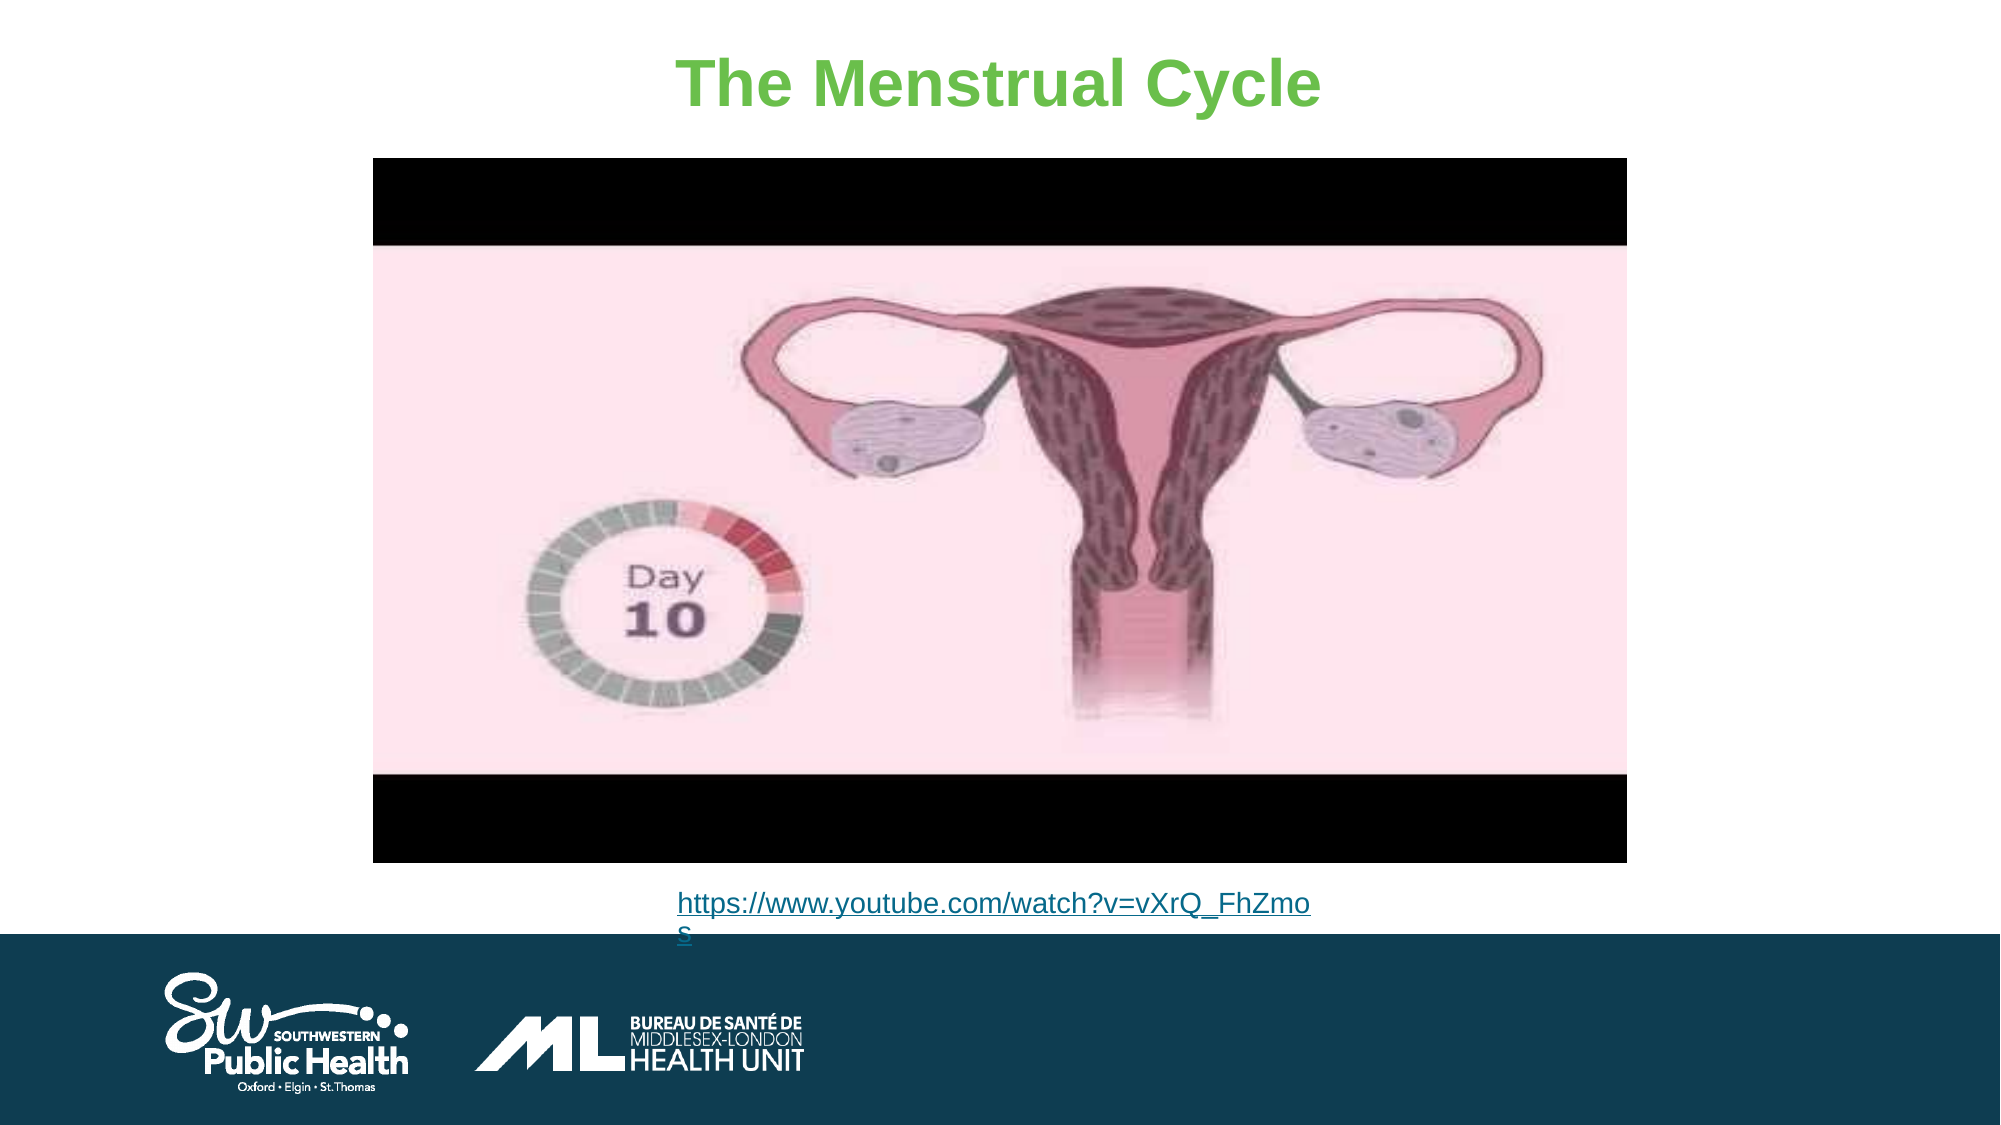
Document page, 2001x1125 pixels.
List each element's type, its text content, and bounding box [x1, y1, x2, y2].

picture [77, 958, 804, 1109]
text_box https://www.youtube.com/watch?v=vXrQ_FhZmos [662, 876, 1341, 962]
title The Menstrual Cycle [660, 0, 1340, 157]
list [372, 157, 1628, 864]
text_box [0, 934, 2000, 1125]
